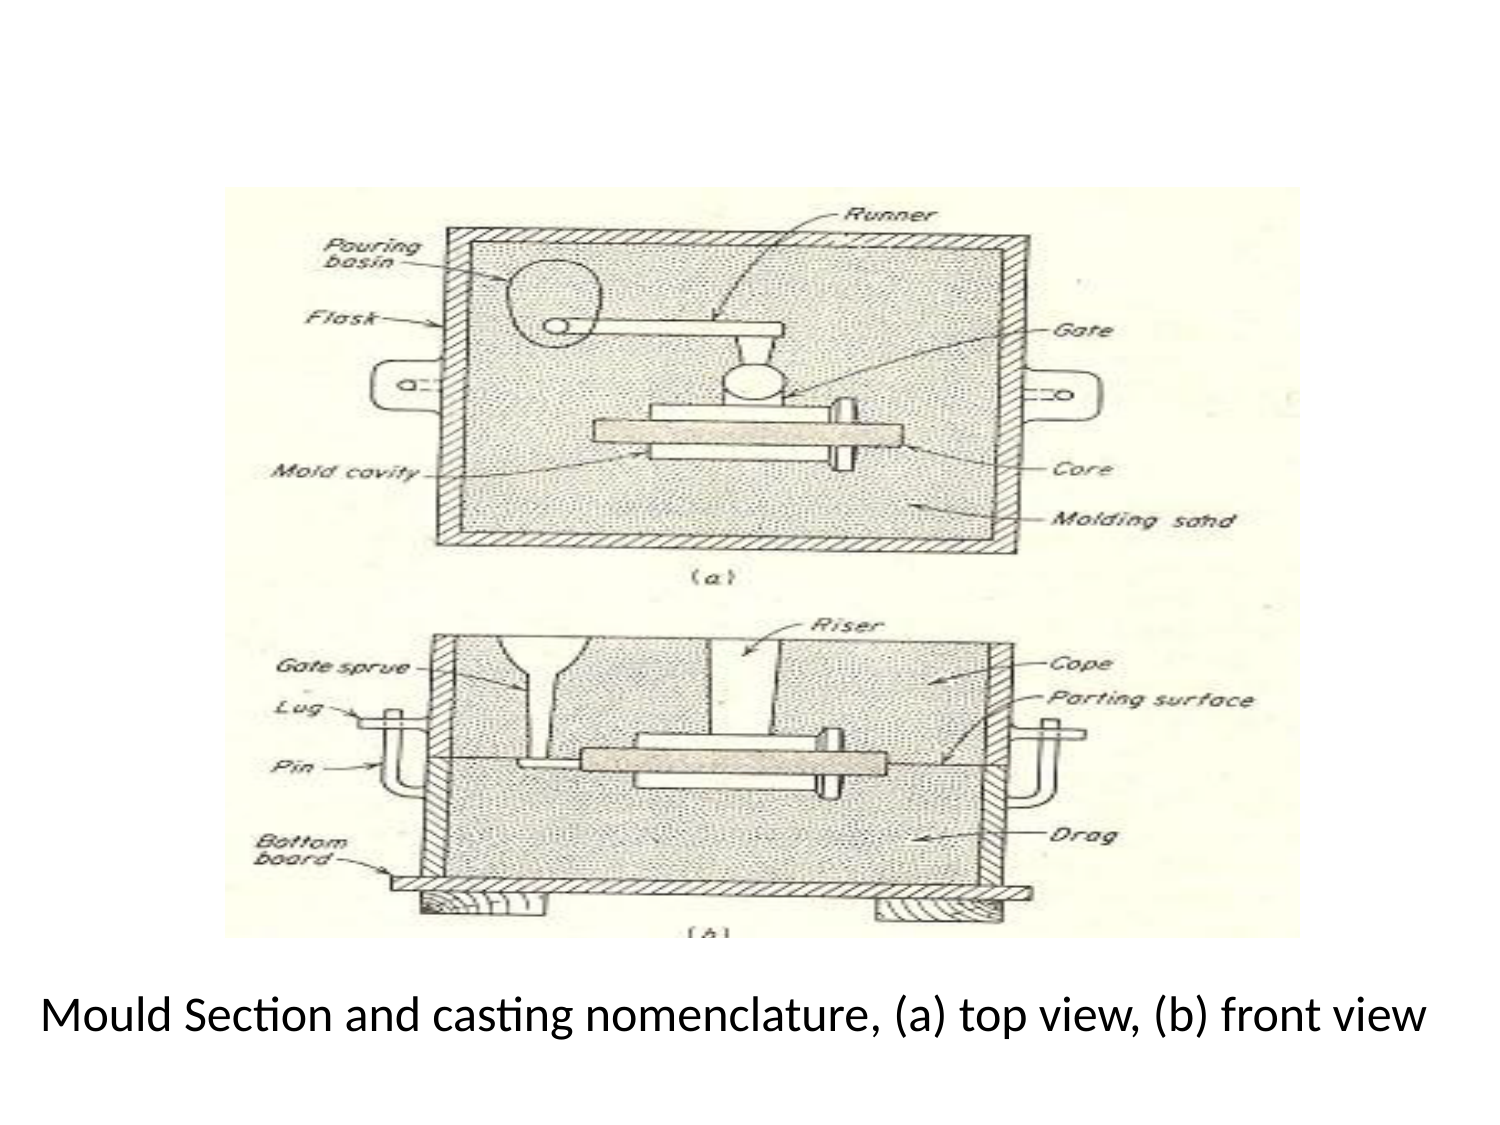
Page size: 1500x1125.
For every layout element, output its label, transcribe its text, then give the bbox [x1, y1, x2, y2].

text_box Mould Section and casting nomenclature, (a) top view, (b) front view [24, 973, 1475, 1049]
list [224, 187, 1301, 938]
